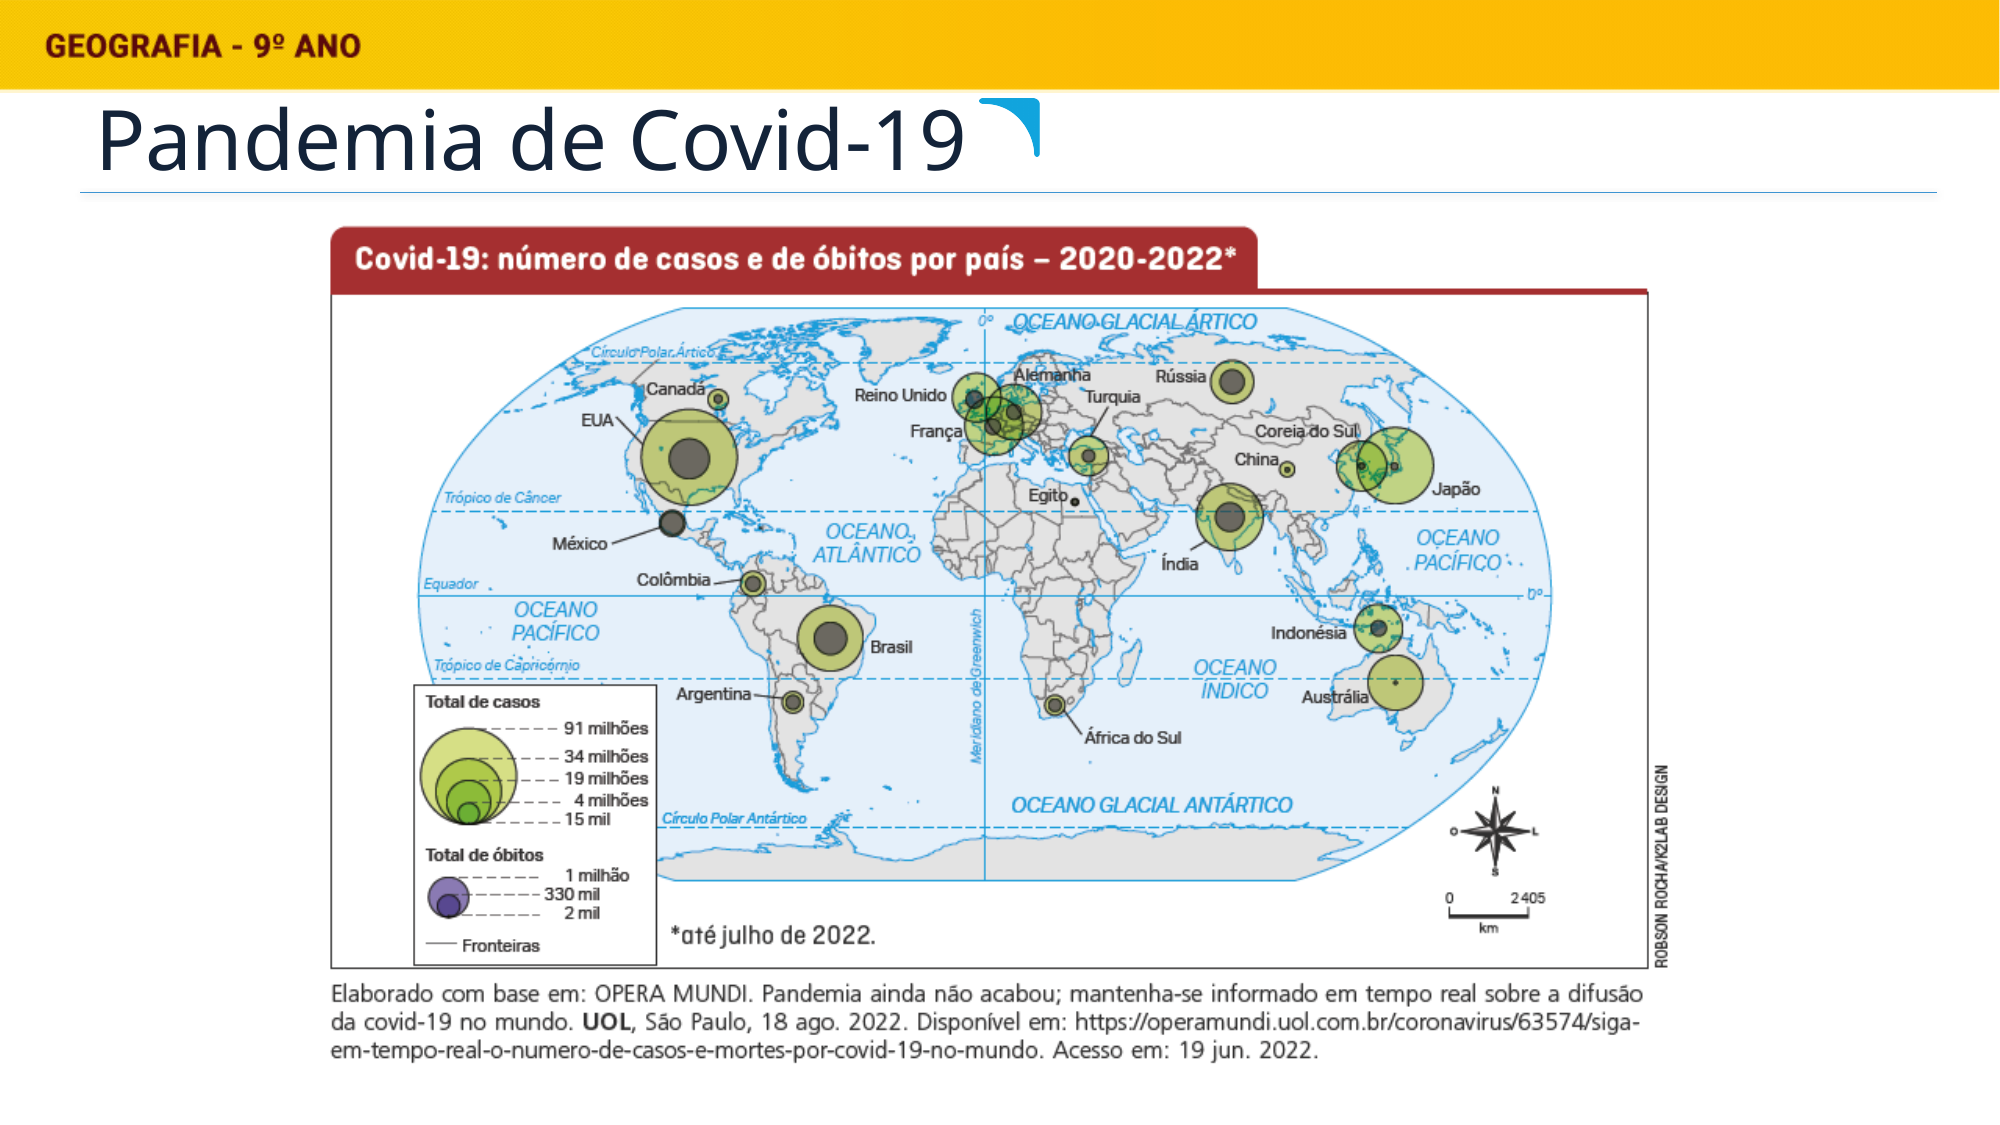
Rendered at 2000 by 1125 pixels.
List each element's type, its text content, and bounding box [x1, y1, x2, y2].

picture [975, 95, 1042, 164]
picture [326, 220, 1674, 1071]
picture [0, 0, 2000, 93]
text_box Pandemia de Covid-19 [80, 104, 1032, 191]
